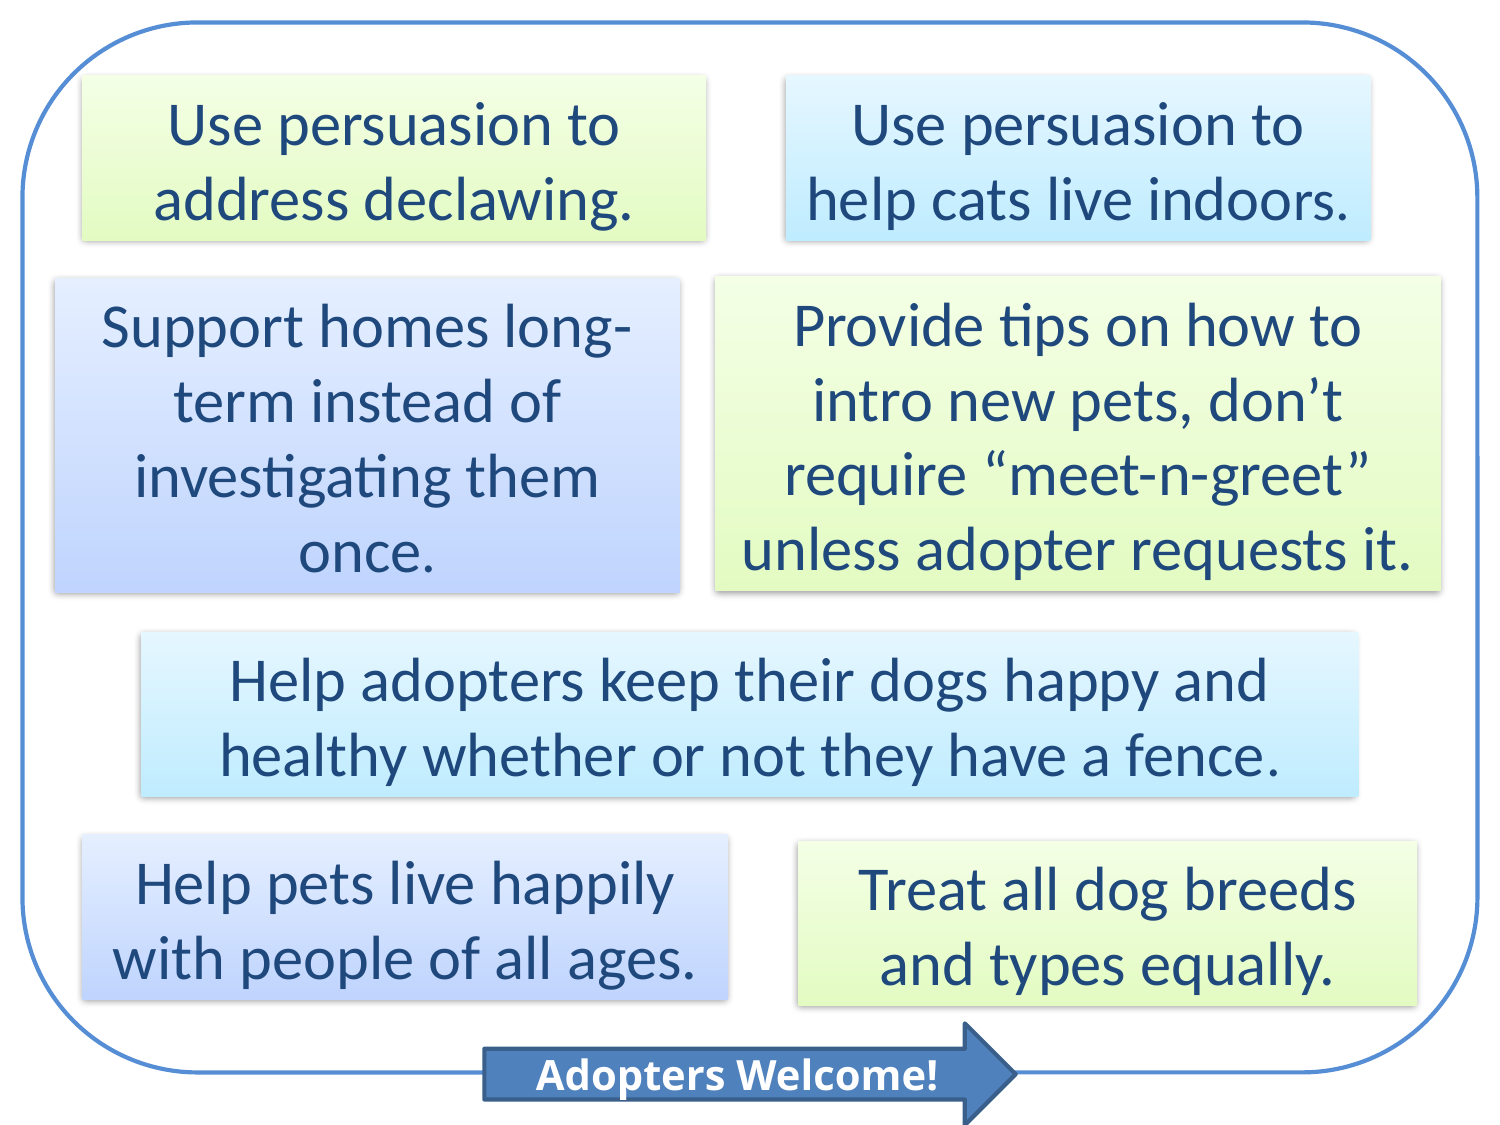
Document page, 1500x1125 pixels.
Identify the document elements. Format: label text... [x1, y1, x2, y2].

text_box Use persuasion to help cats live indoors. [785, 75, 1371, 241]
text_box Use persuasion to address declawing. [82, 75, 707, 241]
text_box Help adopters keep their dogs happy and healthy whether or not they have a fence. [141, 631, 1359, 797]
text_box Treat all dog breeds and types equally. [798, 840, 1418, 1006]
text_box Support homes long-term instead of investigating them once. [54, 277, 681, 593]
text_box Provide tips on how to intro new pets, don’t require “meet-n-greet” unless adopter requests it. [715, 275, 1441, 591]
text_box Help pets live happily with people of all ages. [82, 834, 729, 1000]
